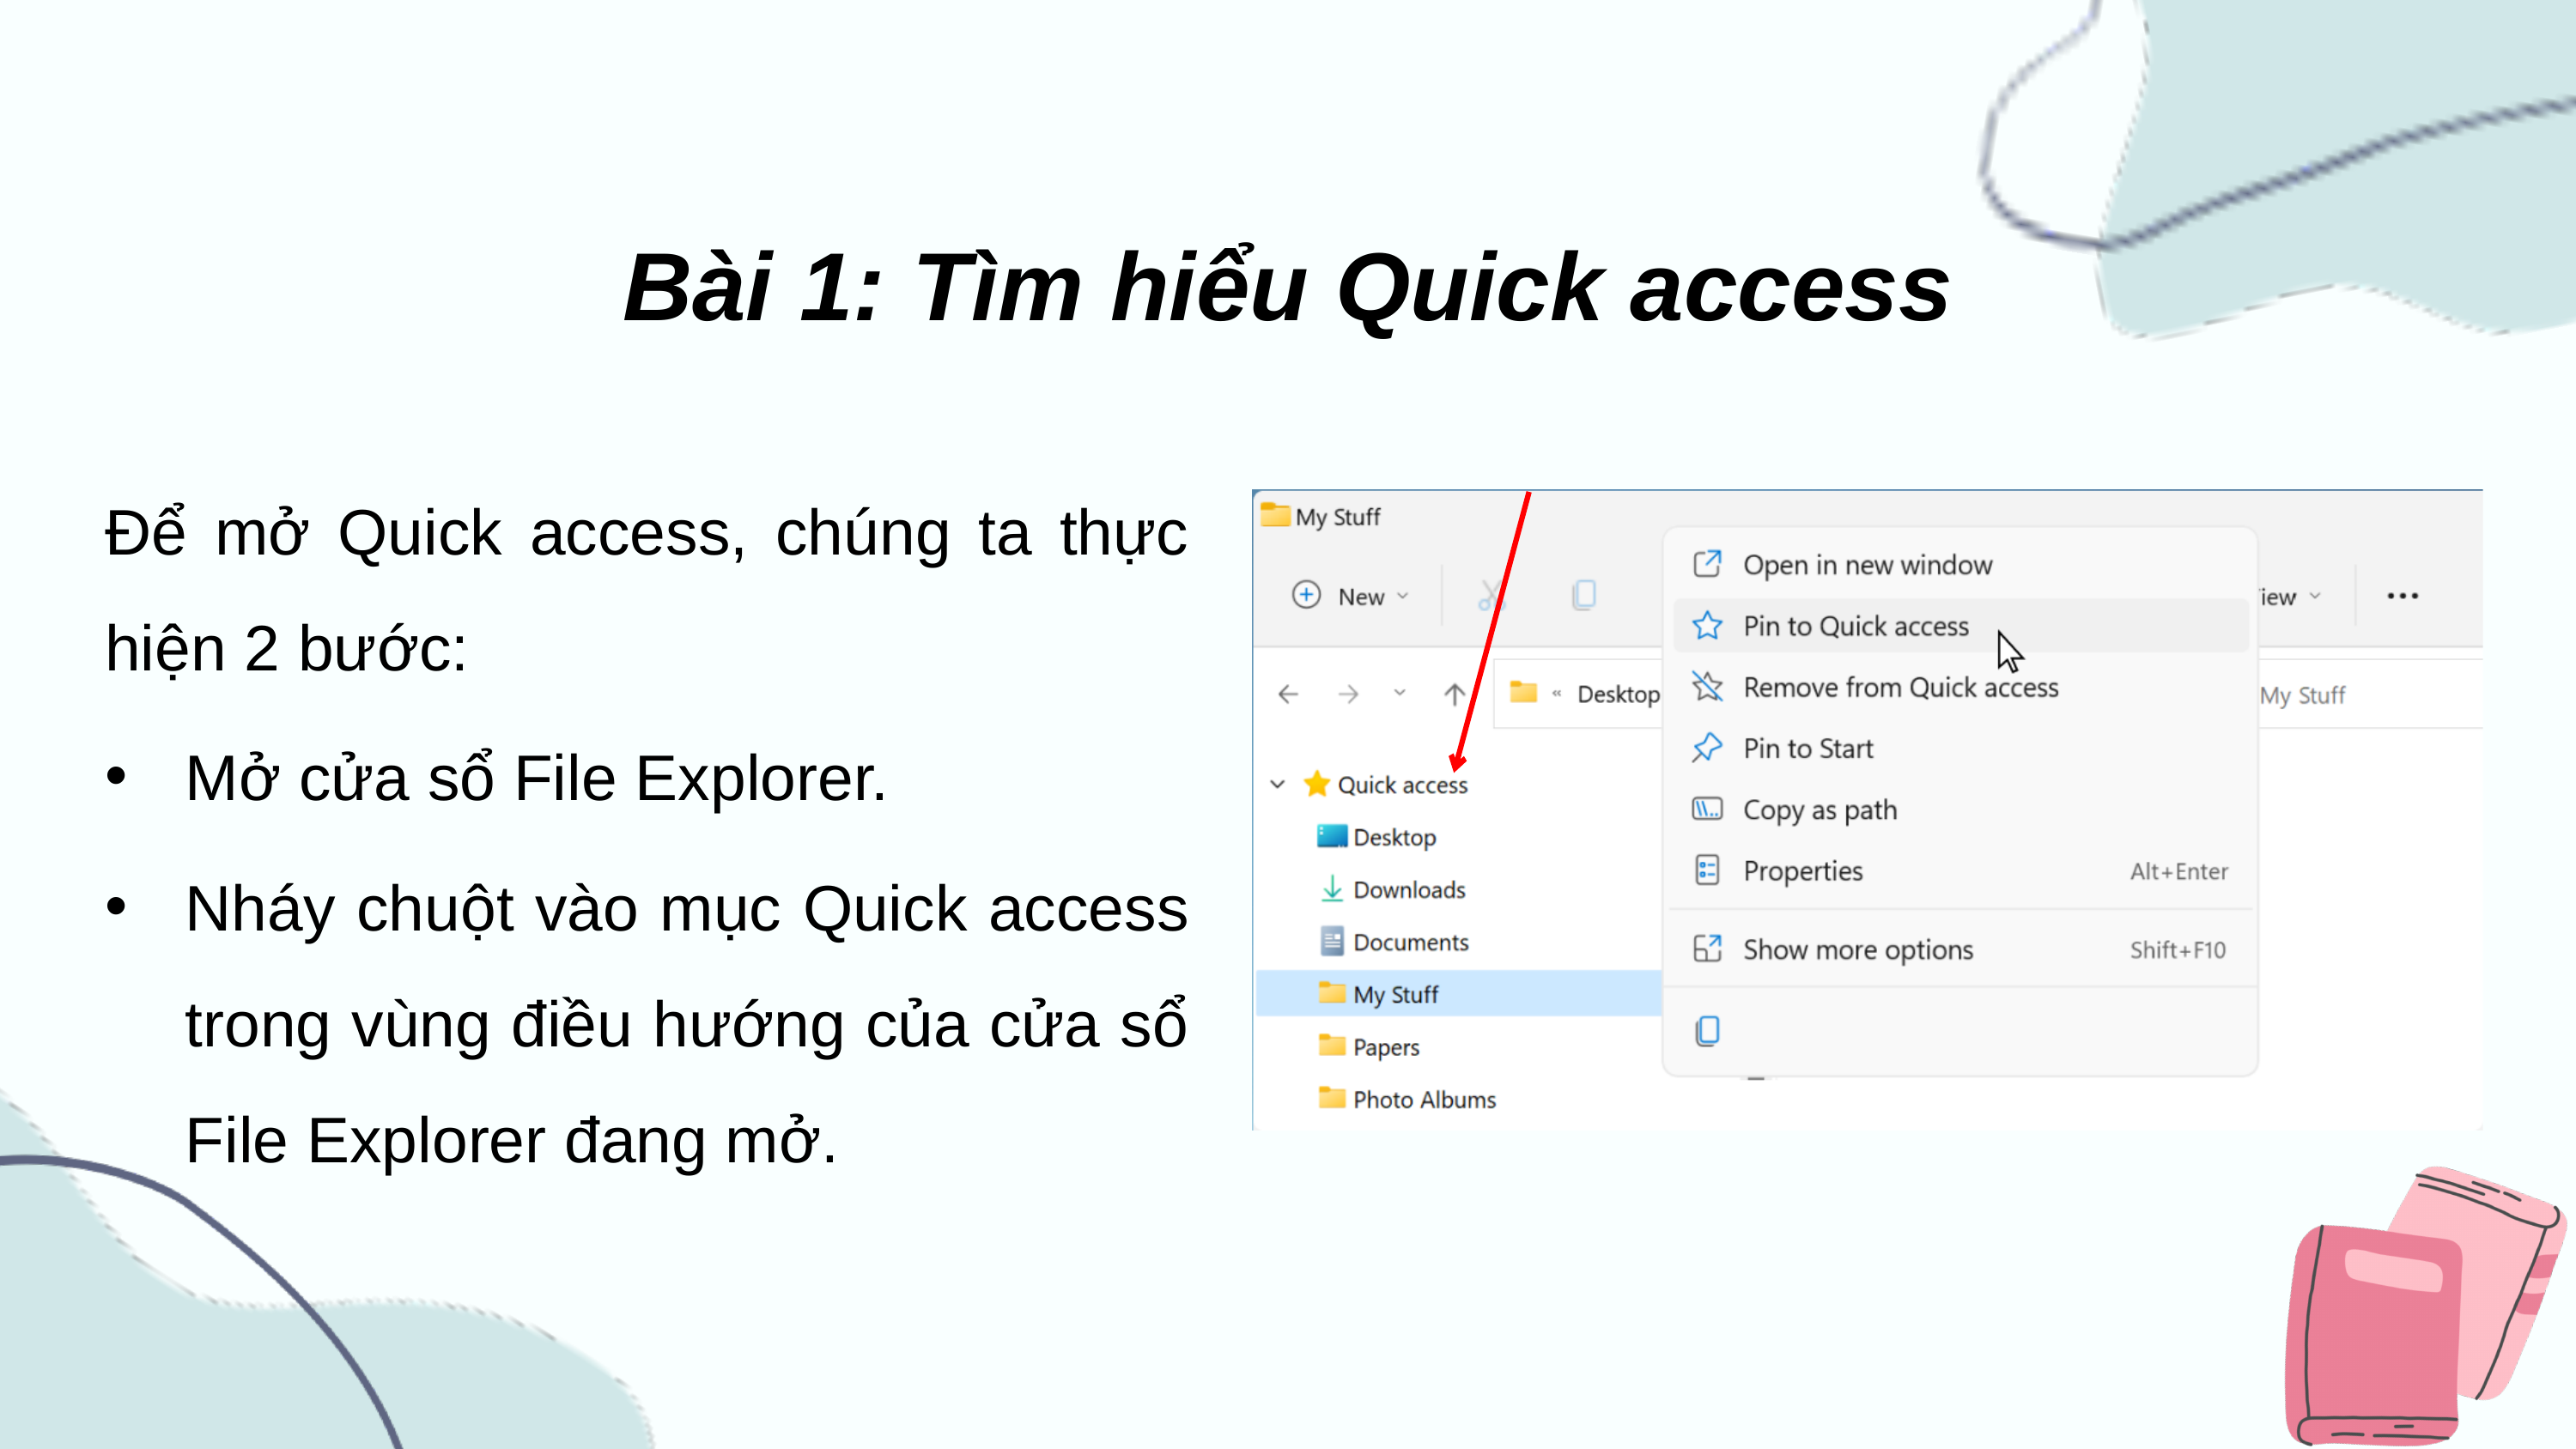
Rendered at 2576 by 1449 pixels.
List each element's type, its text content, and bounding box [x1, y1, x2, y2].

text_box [1251, 489, 2483, 1131]
picture [2245, 1132, 2575, 1449]
text_box Bài 1: Tìm hiểu Quick access [440, 217, 1977, 347]
text_box Để mở Quick access, chúng ta thực hiện 2 bước: Mở cửa sổ File Explorer. Nháy chuột vào mục Quick access trong vùng điều hướng của cửa sổ File Explorer đang mở. [92, 445, 1202, 1182]
picture [0, 980, 696, 1449]
picture [1968, 0, 2576, 420]
